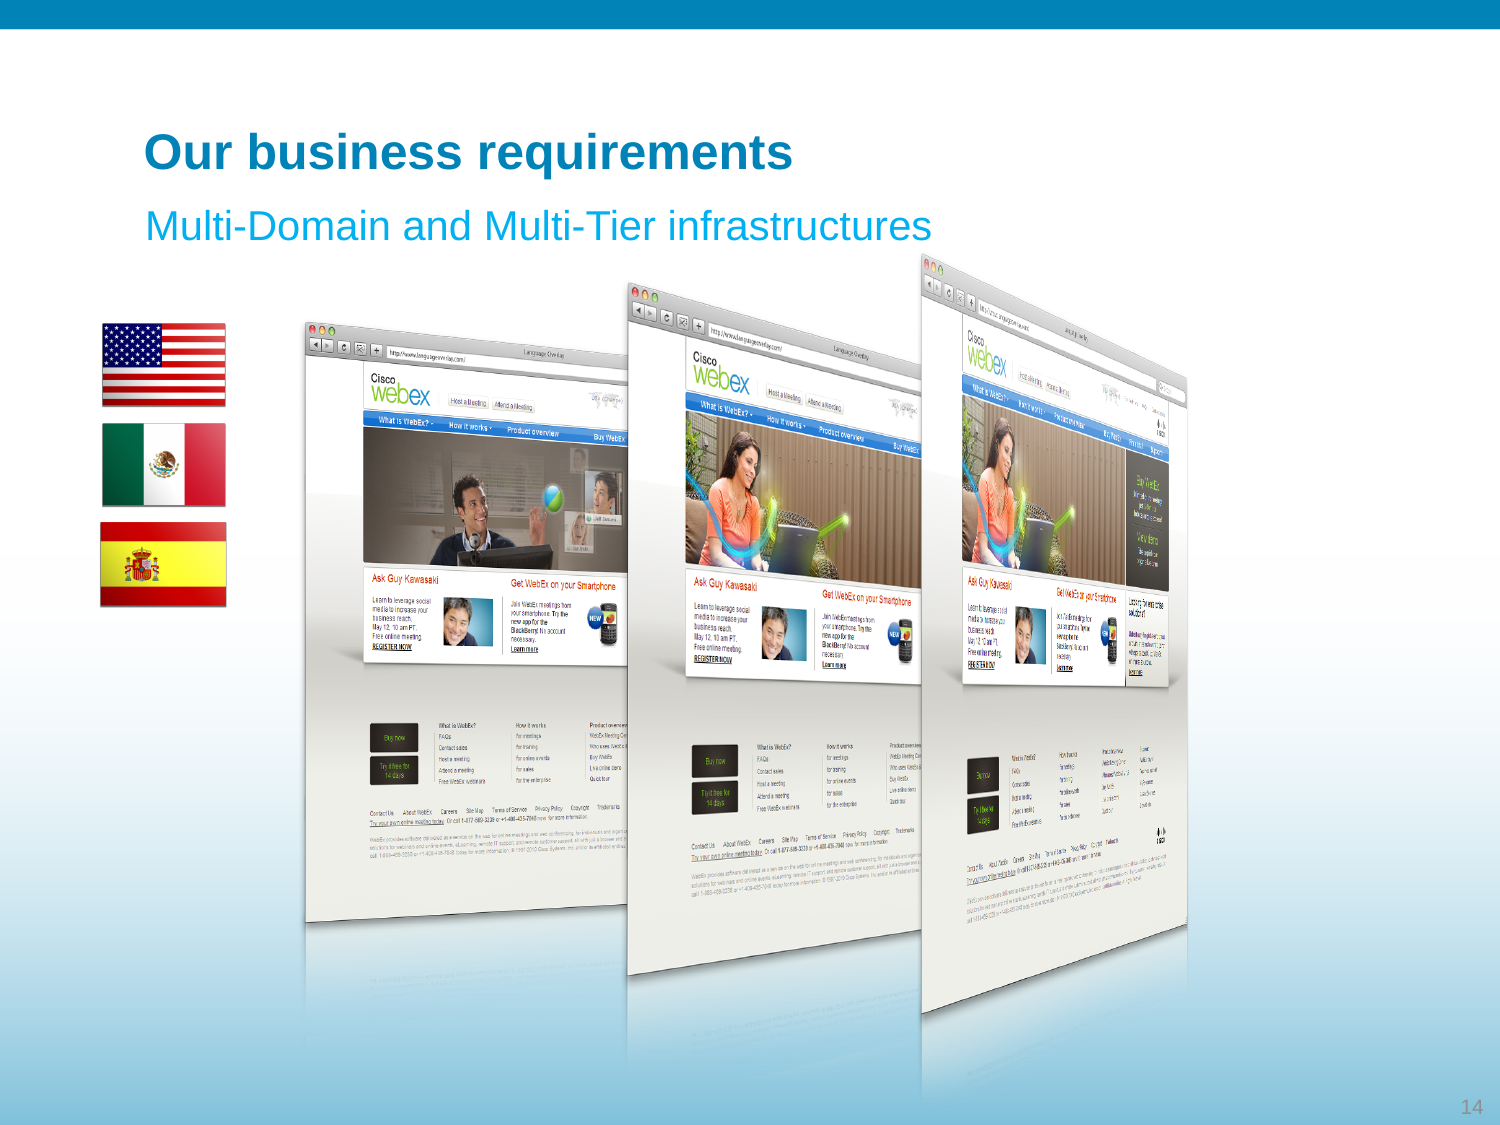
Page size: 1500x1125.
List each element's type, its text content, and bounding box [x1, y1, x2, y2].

picture [59, 294, 275, 636]
picture [298, 239, 1189, 1125]
title Our business requirements [130, 50, 1350, 188]
list Multi-Domain and Multi-Tier infrastructures [130, 194, 1350, 258]
